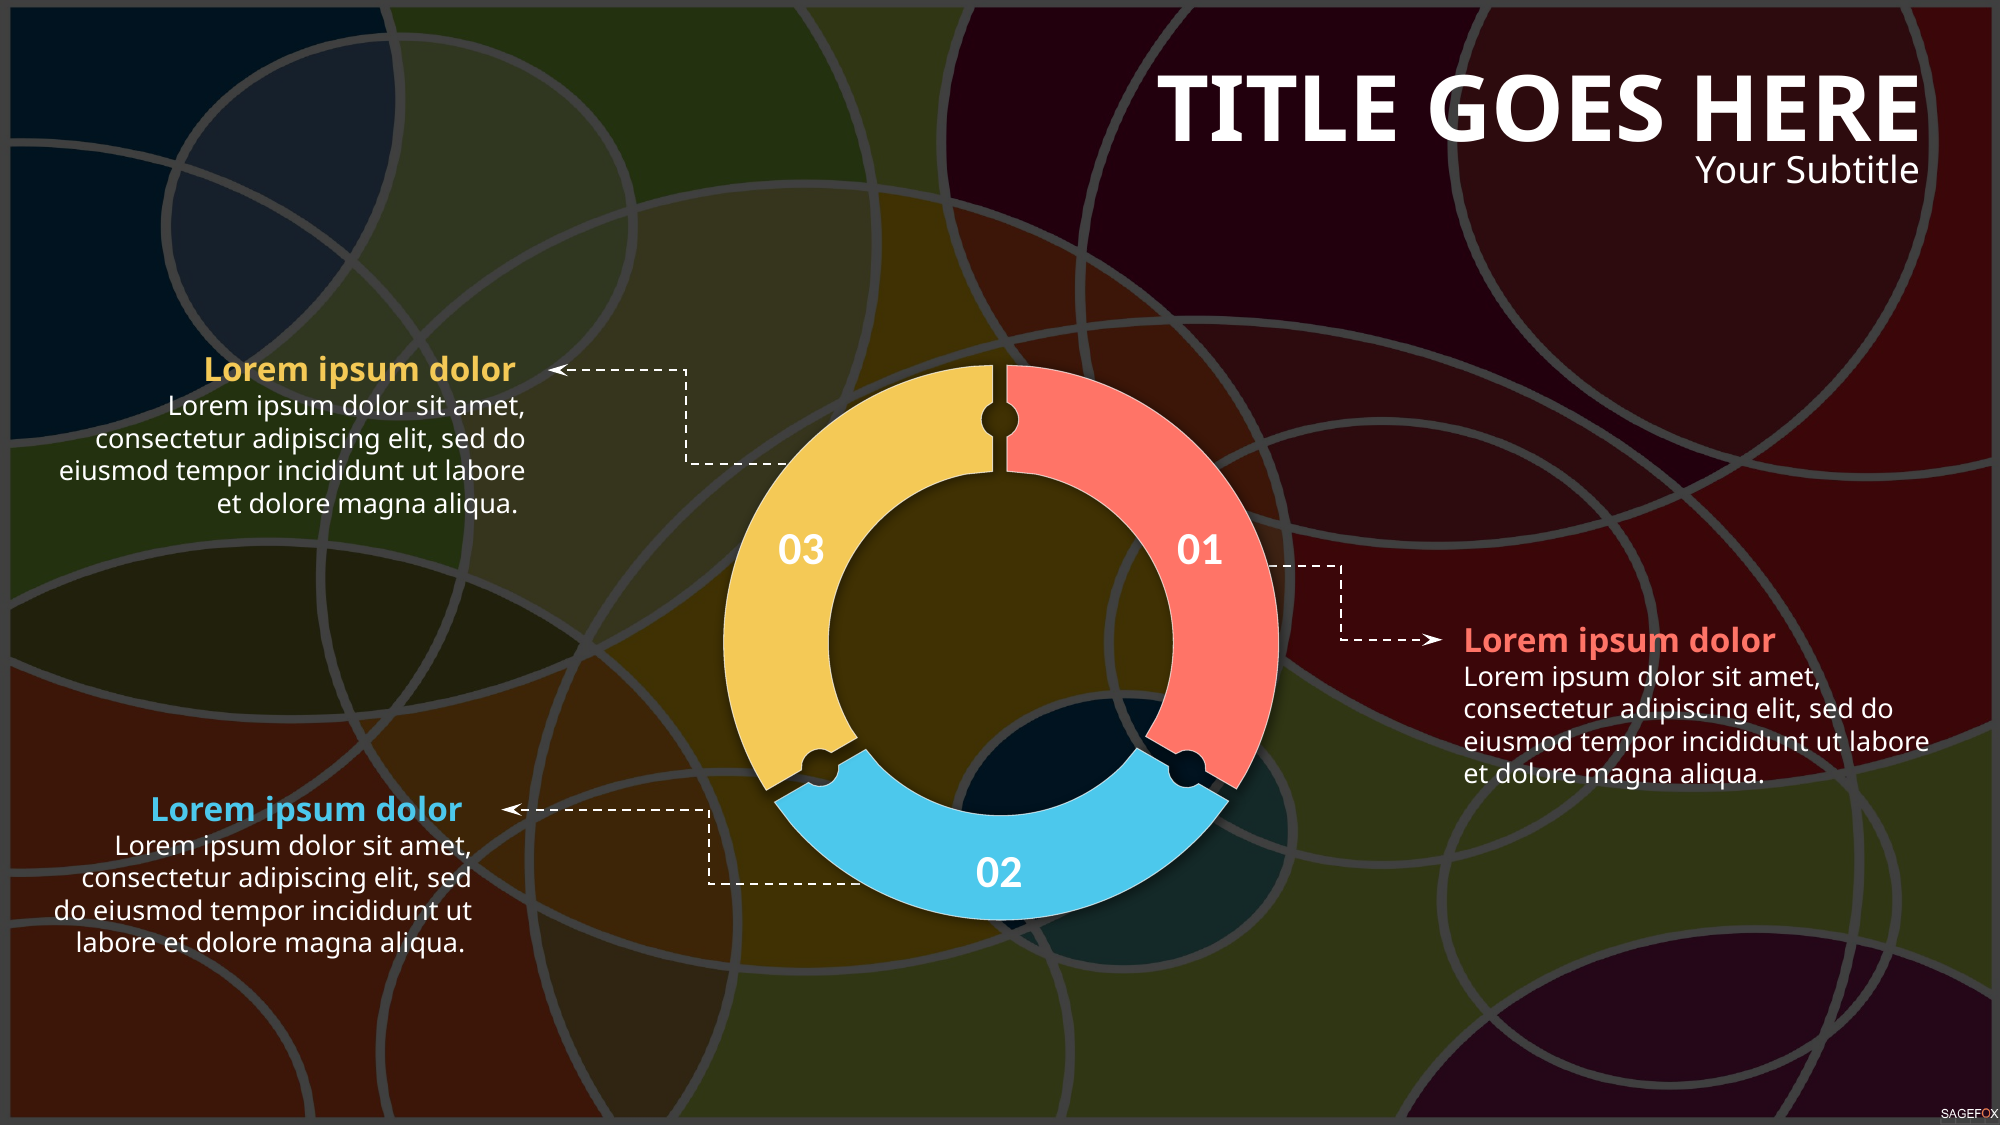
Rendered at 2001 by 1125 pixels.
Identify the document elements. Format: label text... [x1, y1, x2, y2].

text_box Lorem ipsum dolor Lorem ipsum dolor sit amet, consectetur adipiscing elit, sed do eiusmod tempor incididunt ut labore et dolore magna aliqua. [1453, 613, 1947, 794]
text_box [774, 748, 1229, 920]
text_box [501, 809, 774, 885]
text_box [547, 370, 723, 464]
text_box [1035, 42, 1939, 199]
text_box Lorem ipsum dolor Lorem ipsum dolor sit amet, consectetur adipiscing elit, sed do eiusmod tempor incididunt ut labore et dolore magna aliqua. [38, 343, 536, 524]
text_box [1006, 365, 1279, 789]
text_box Lorem ipsum dolor Lorem ipsum dolor sit amet, consectetur adipiscing elit, sed do eiusmod tempor incididunt ut labore et dolore magna aliqua. [36, 783, 482, 964]
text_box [1279, 565, 1443, 640]
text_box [723, 365, 993, 791]
picture [0, 0, 2001, 1125]
